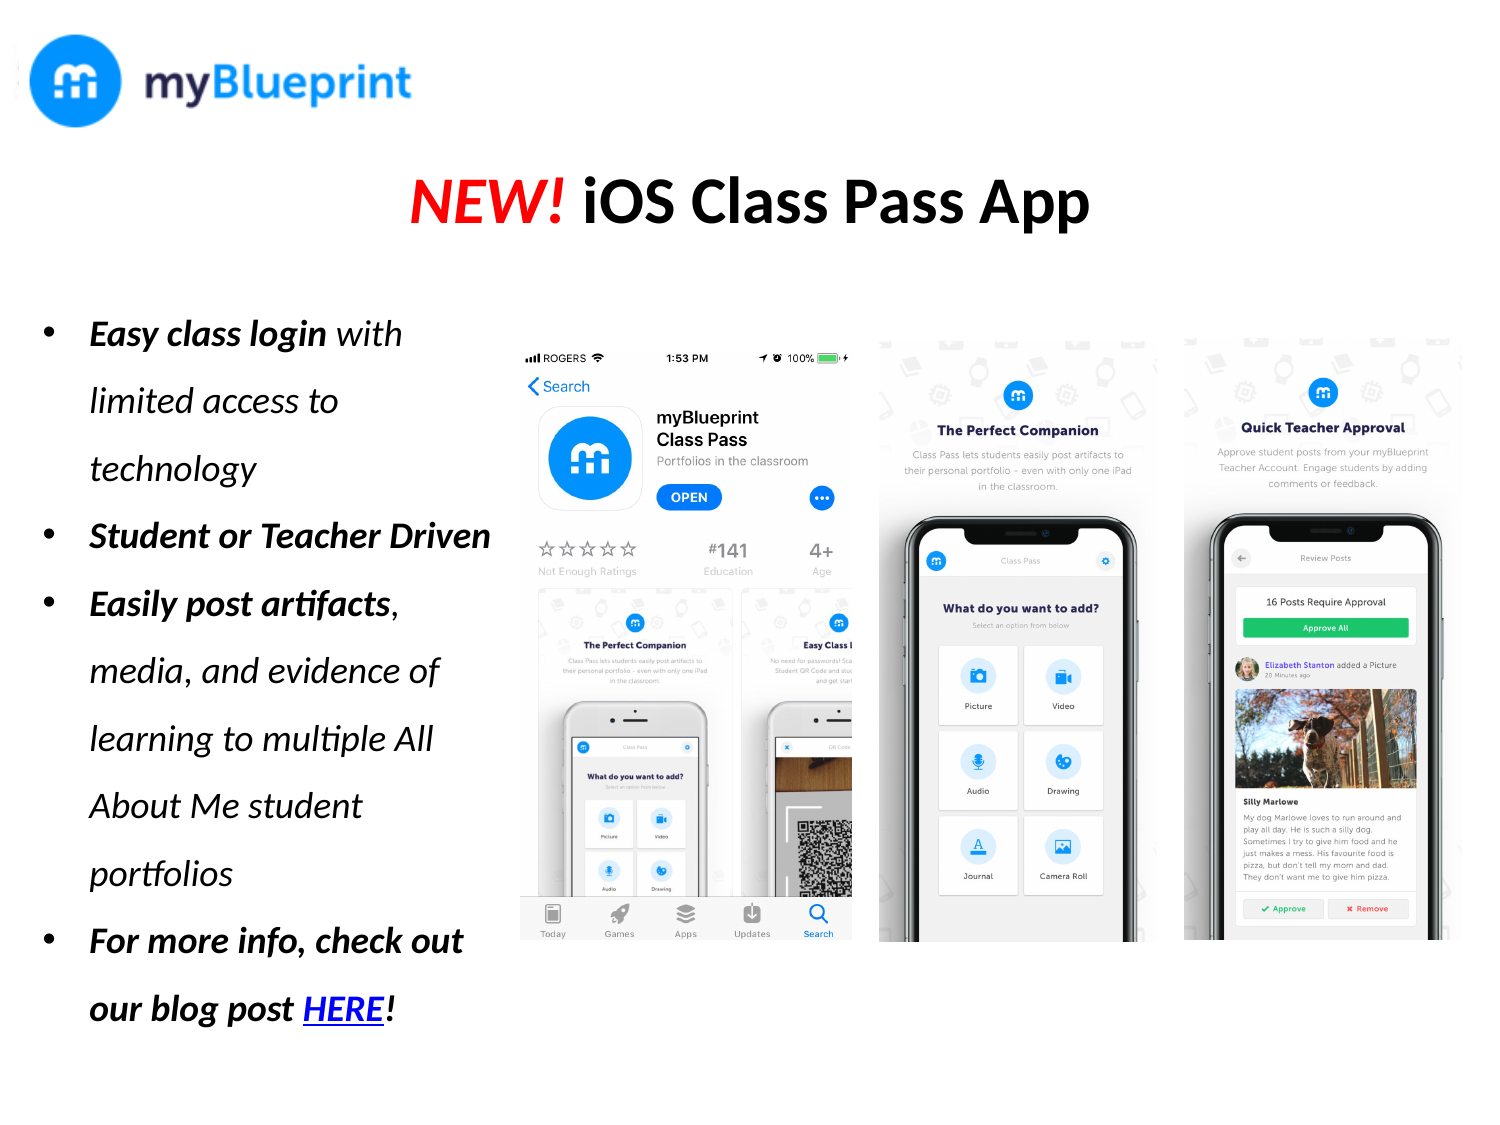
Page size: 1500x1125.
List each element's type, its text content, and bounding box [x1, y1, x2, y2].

picture [879, 340, 1158, 943]
picture [1184, 338, 1463, 940]
picture [519, 349, 852, 940]
text_box NEW! iOS Class Pass App [18, 148, 1483, 244]
picture [1, 12, 429, 138]
text_box Easy class login with limited access to technology Student or Teacher Driven Easily post artifacts, media, and evidence of learning to multiple All About Me student portfolios For more info, check out our blog post HERE! [27, 278, 518, 1037]
